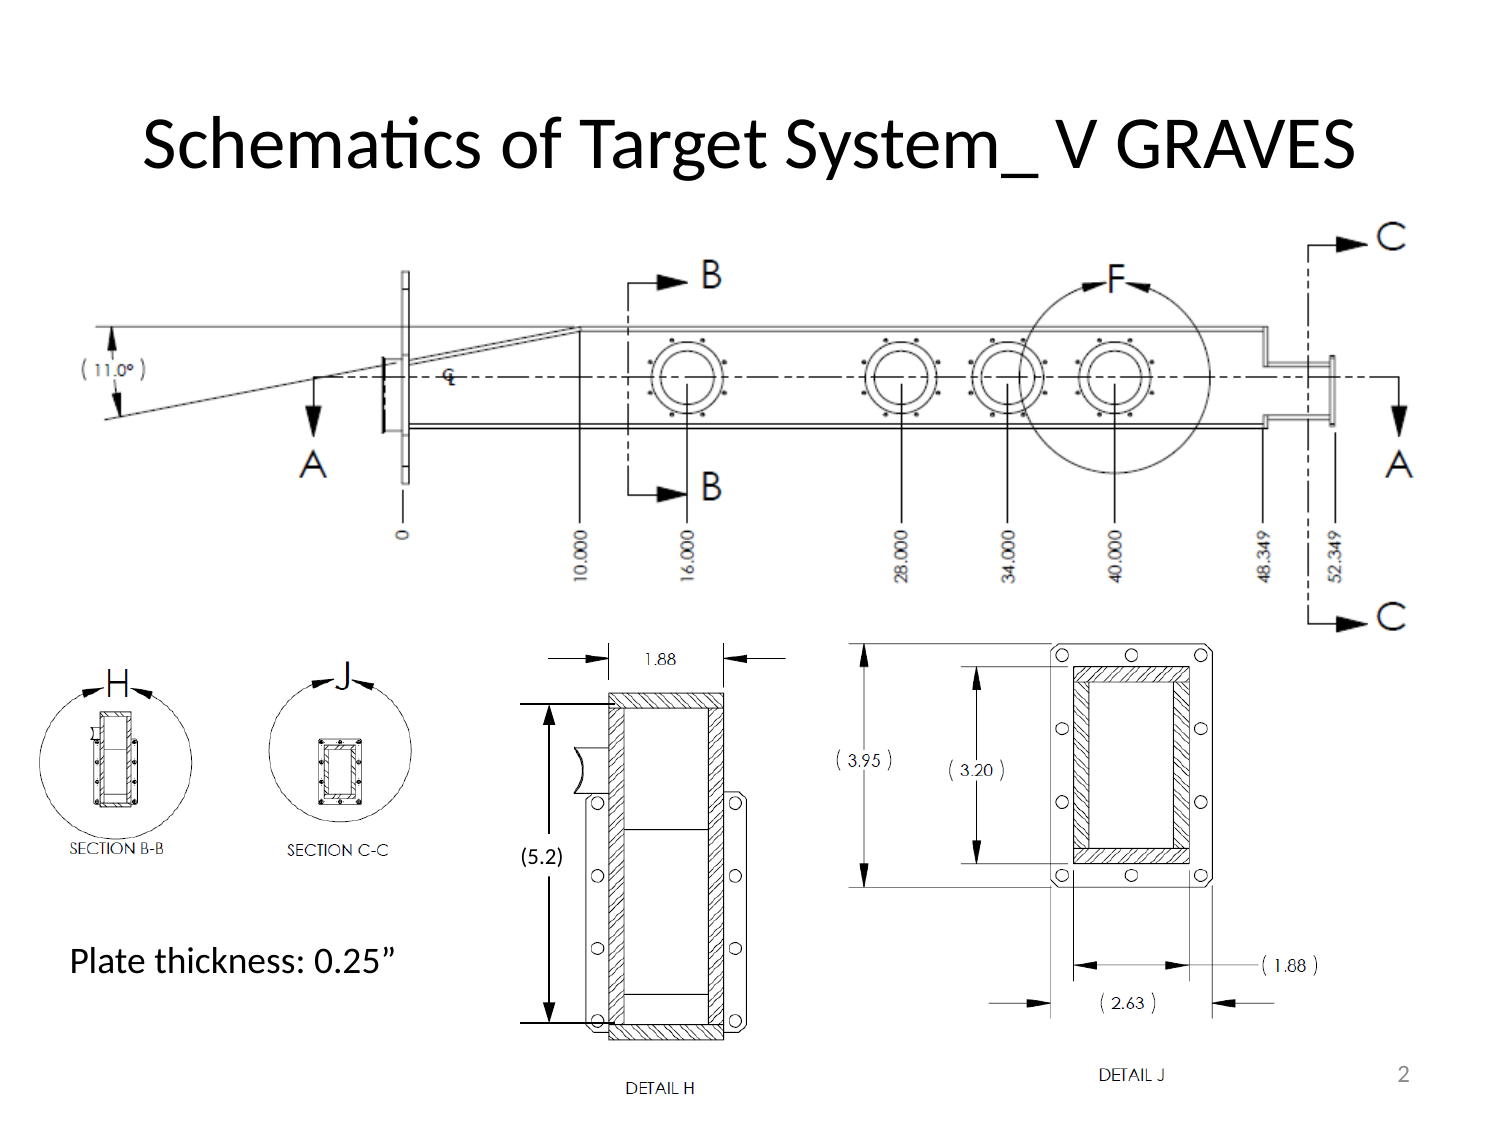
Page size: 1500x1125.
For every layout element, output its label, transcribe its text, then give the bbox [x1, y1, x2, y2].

text_box Plate thickness: 0.25” [54, 928, 412, 989]
slide_number 2 [1074, 1042, 1425, 1103]
picture [825, 640, 1330, 1095]
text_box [504, 633, 786, 1101]
picture [29, 656, 420, 870]
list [76, 219, 1427, 640]
title Schematics of Target System_ V GRAVES [75, 45, 1425, 219]
